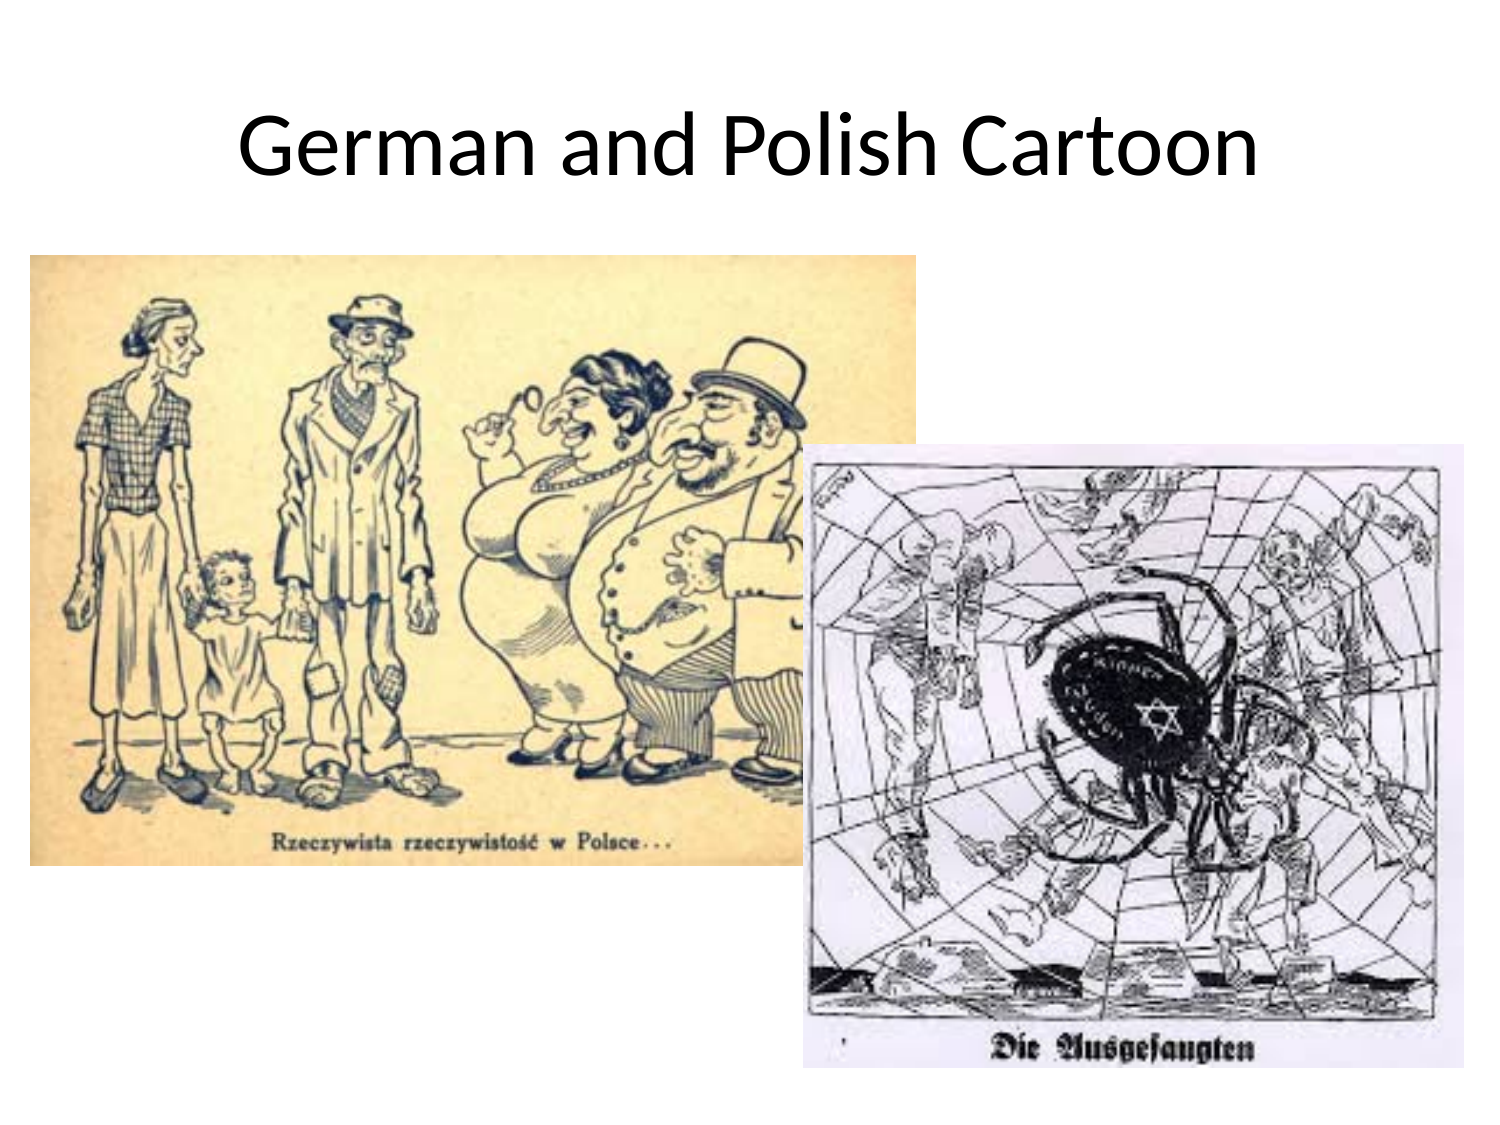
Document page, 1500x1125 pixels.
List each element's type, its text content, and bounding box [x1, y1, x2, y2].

picture [30, 255, 1465, 1068]
title German and Polish Cartoon [75, 45, 1425, 233]
